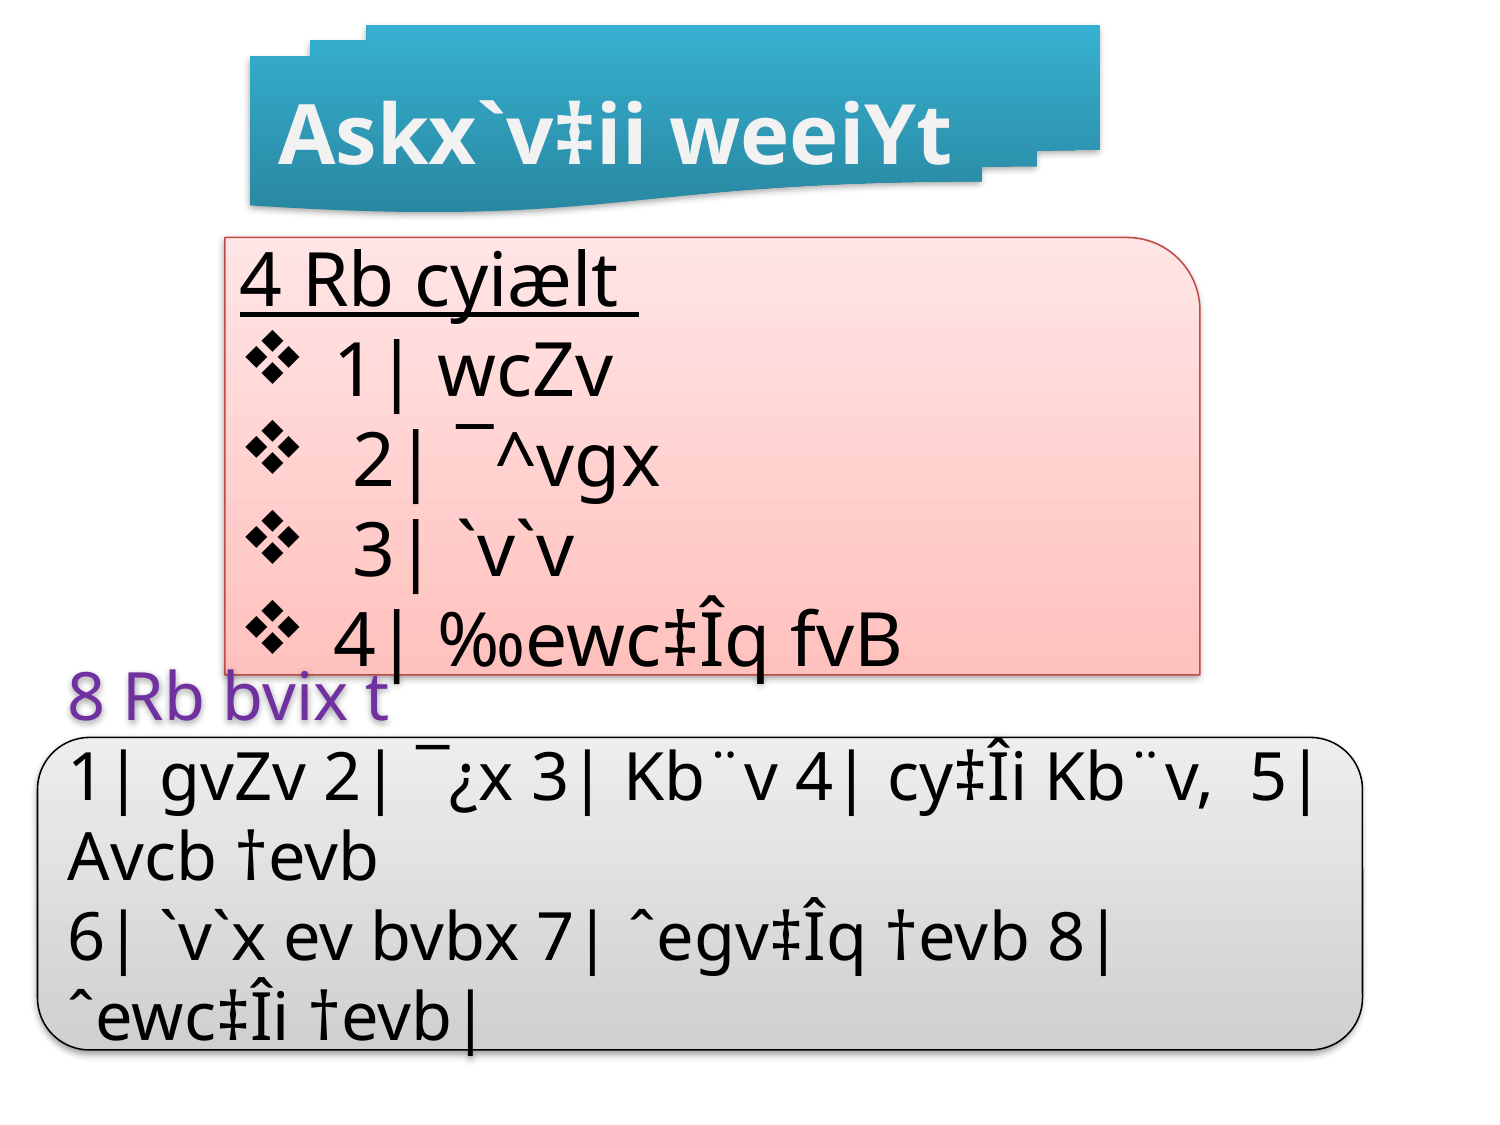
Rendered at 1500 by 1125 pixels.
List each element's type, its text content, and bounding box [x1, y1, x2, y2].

text_box Askx`v‡ii weeiYt [249, 24, 1100, 213]
text_box 4 Rb cyiælt 1| wcZv 2| ¯^vgx 3| `v`v 4| ‰ewc‡Îq fvB [224, 236, 1201, 676]
text_box 8 Rb bvix t 1| gvZv 2| ¯¿x 3| Kb¨v 4| cy‡Îi Kb¨v, 5| Avcb †evb 6| `v`x ev bvbx 7| ˆegv‡Îq †evb 8| ˆewc‡Îi †evb| [36, 736, 1364, 1051]
